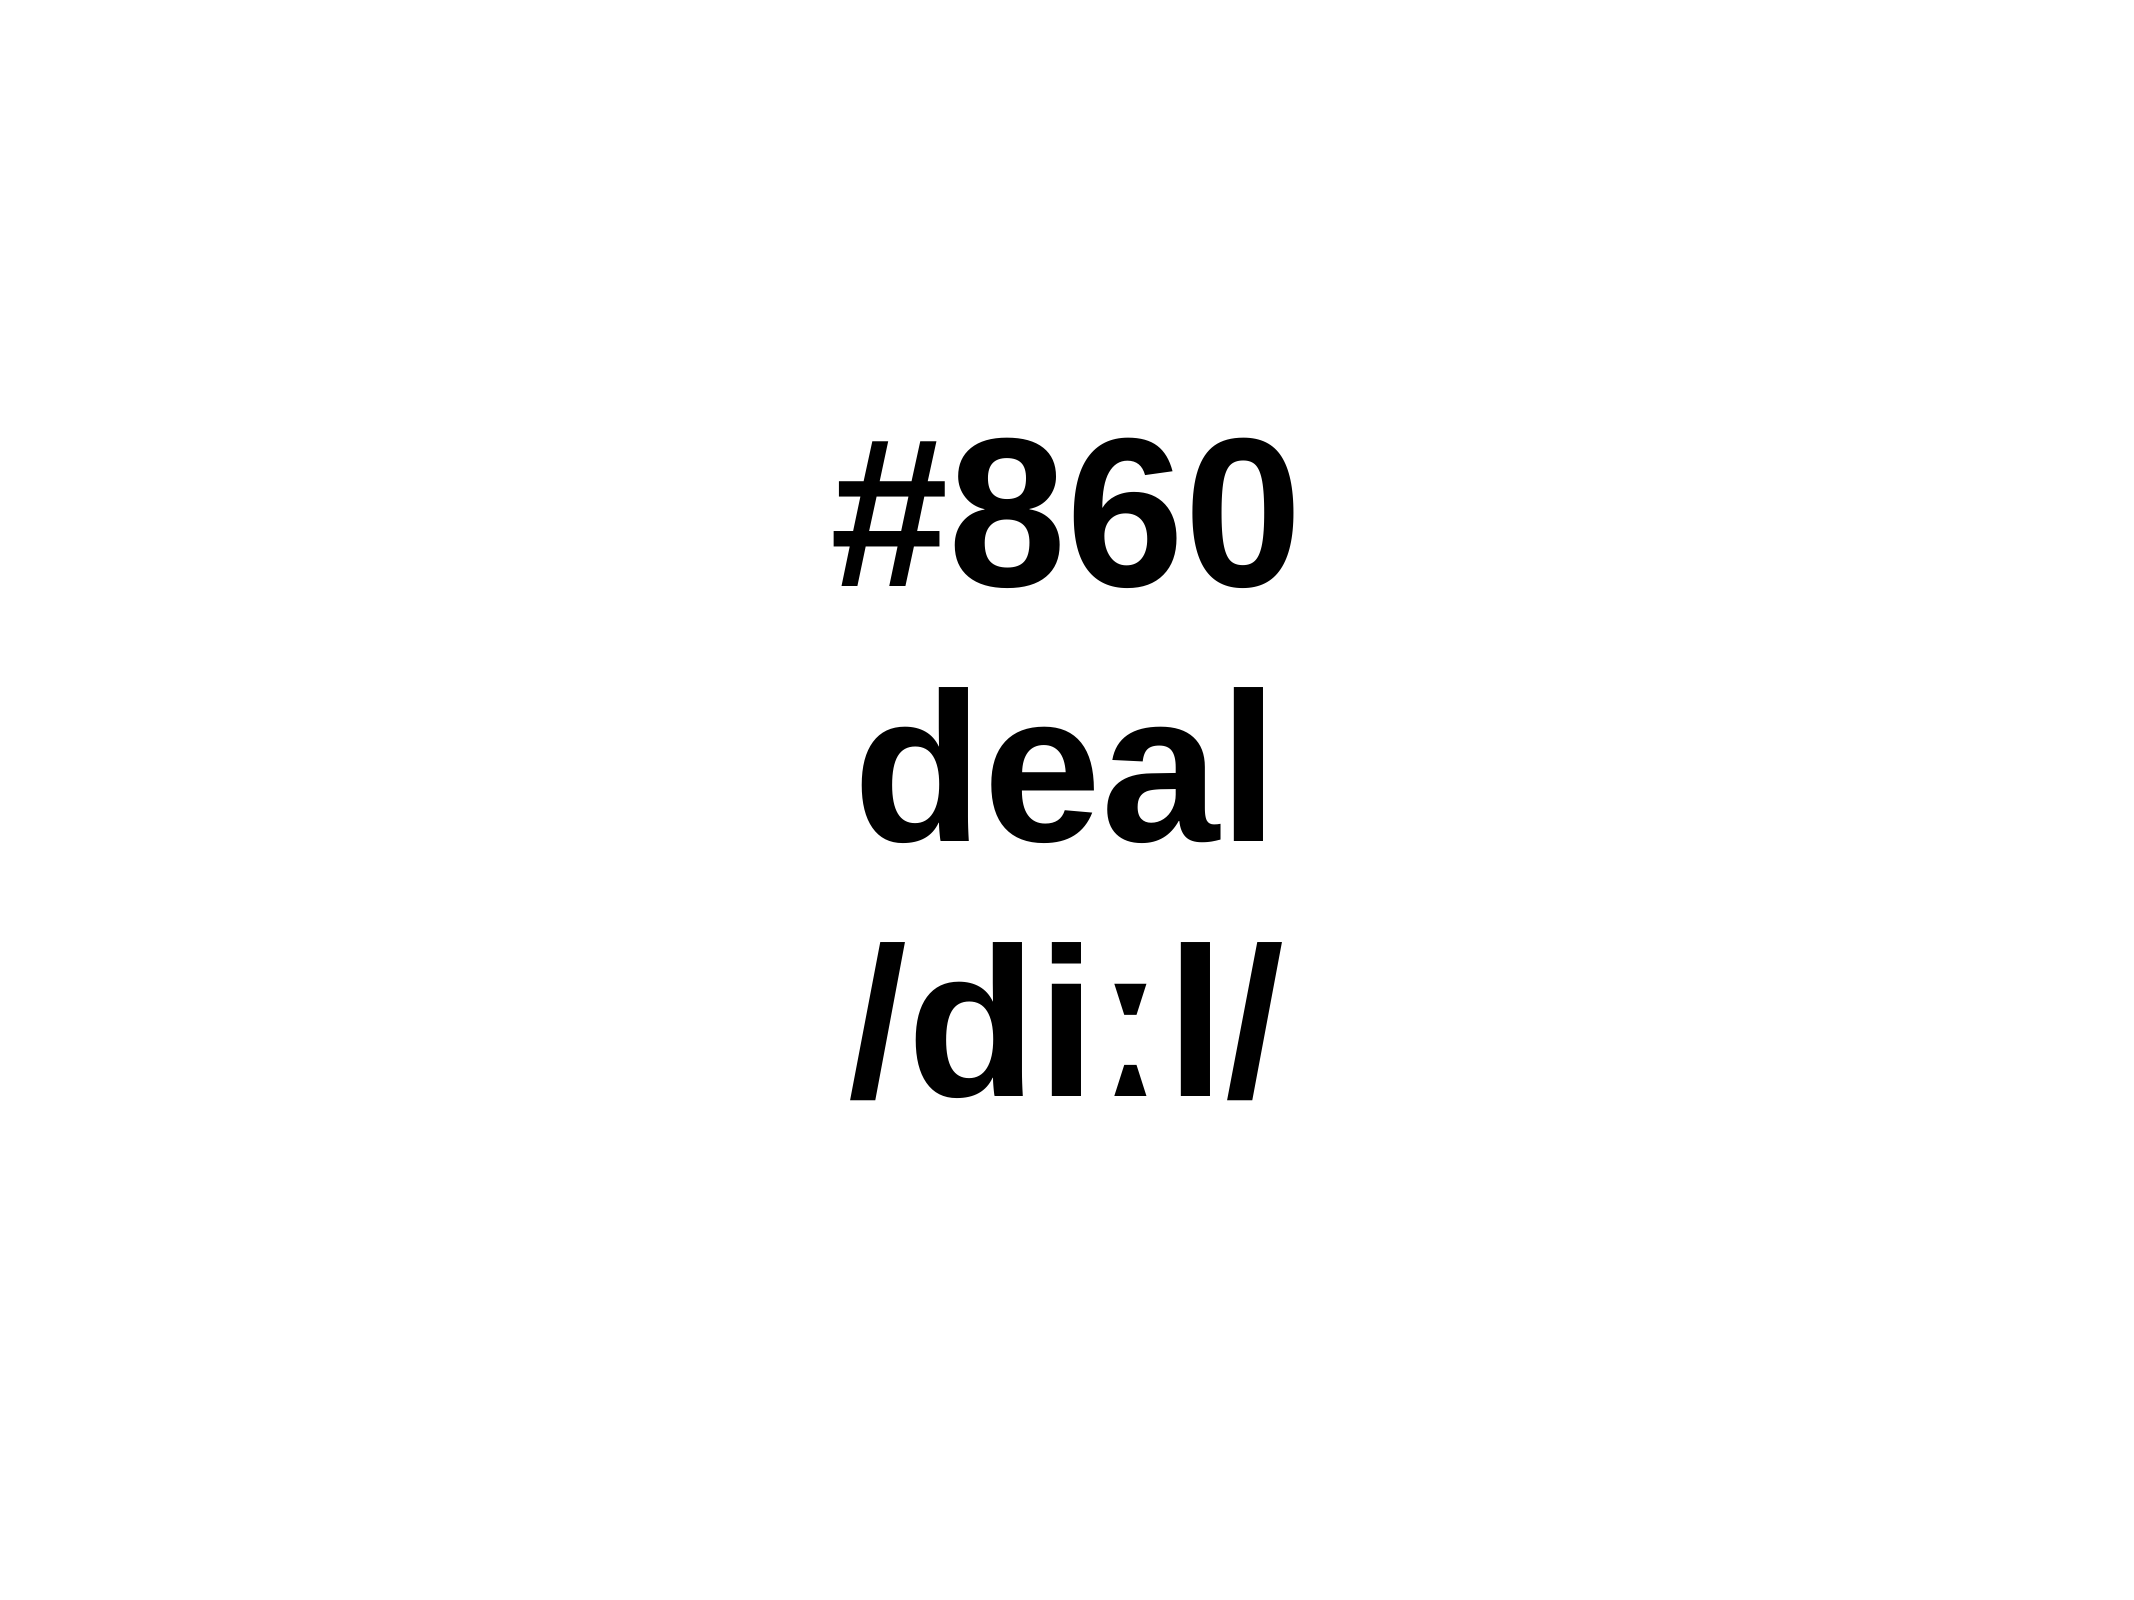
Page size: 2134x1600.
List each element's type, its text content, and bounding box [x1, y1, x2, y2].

list #860 deal /diːl/ [207, 366, 1926, 1147]
